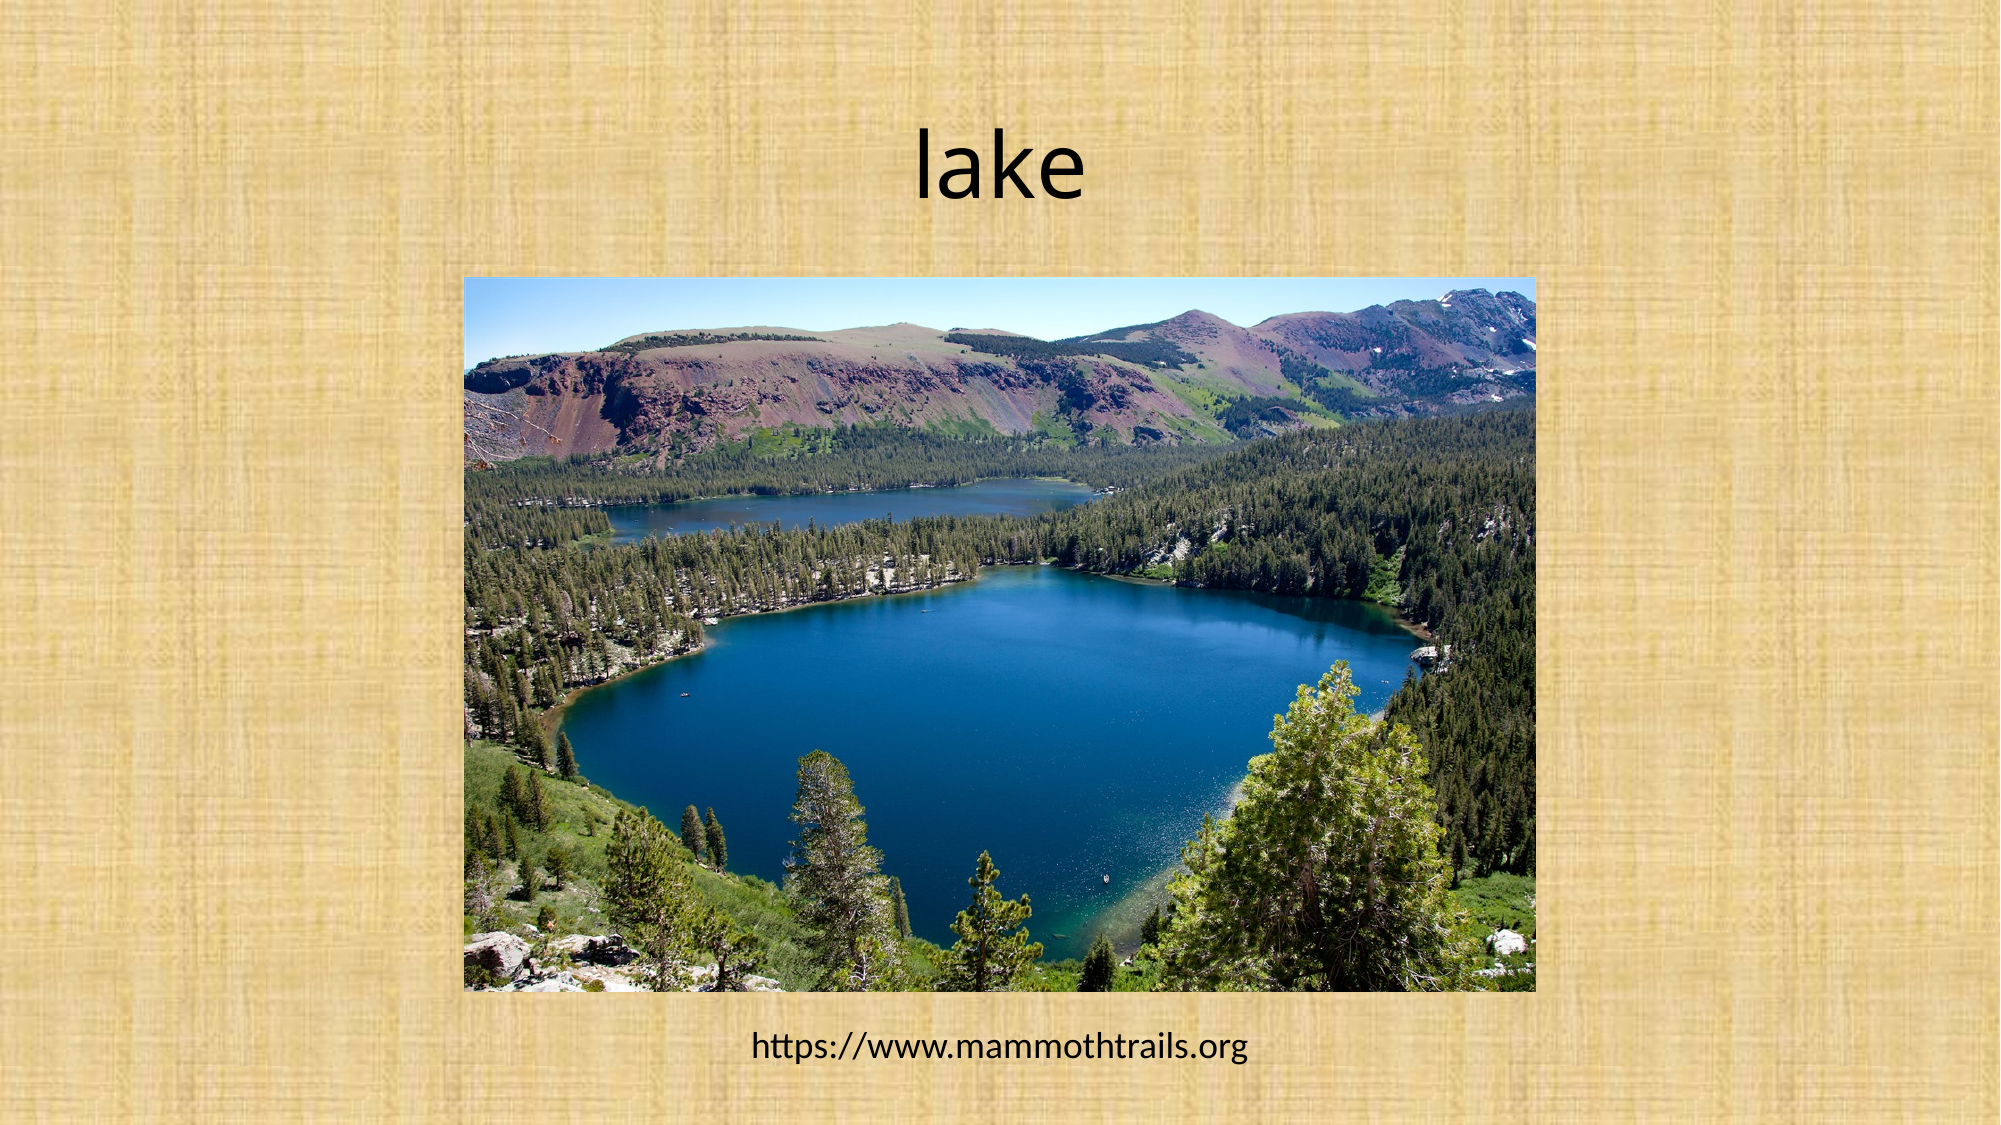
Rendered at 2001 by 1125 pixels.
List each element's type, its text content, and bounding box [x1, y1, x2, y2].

picture [0, 0, 2001, 1125]
text_box https://www.mammothtrails.org [736, 1013, 1264, 1073]
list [464, 277, 1536, 992]
title lake [137, 59, 1863, 278]
